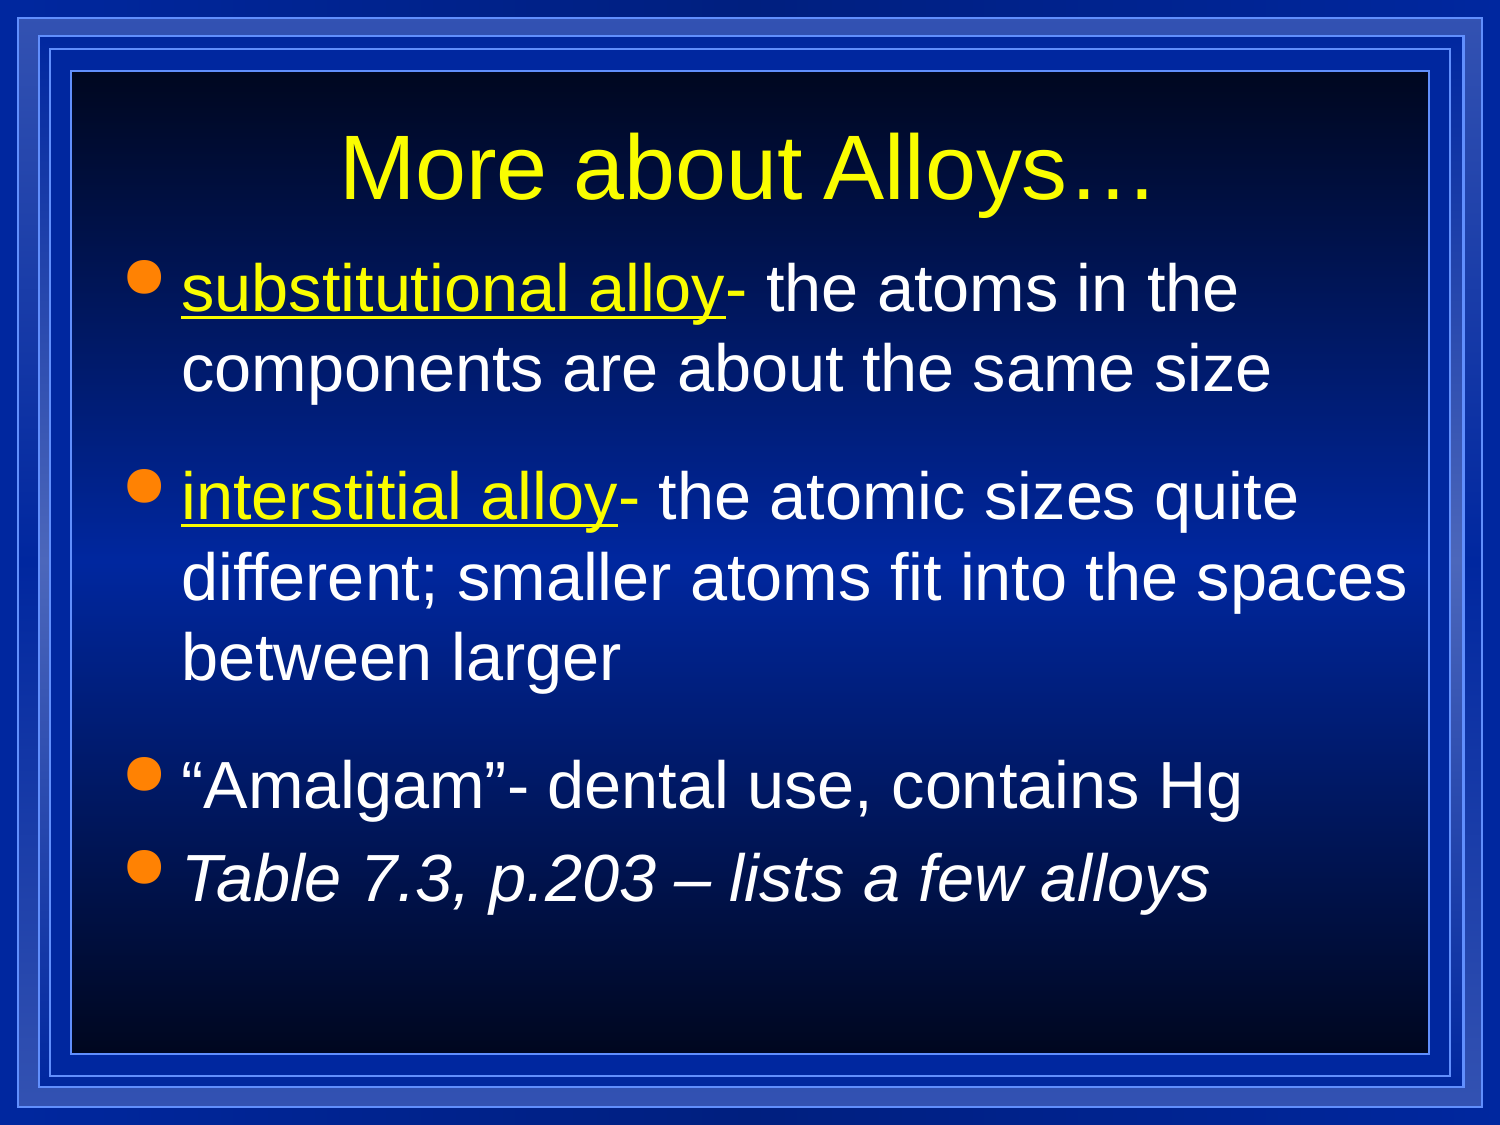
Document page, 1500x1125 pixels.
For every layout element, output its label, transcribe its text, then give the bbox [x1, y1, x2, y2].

title More about Alloys… [112, 99, 1388, 226]
list substitutional alloy- the atoms in the components are about the same size interstitial alloy- the atomic sizes quite different; smaller atoms fit into the spaces between larger “Amalgam”- dental use, contains Hg Table 7.3, p.203 – lists a few alloys [109, 237, 1436, 1041]
